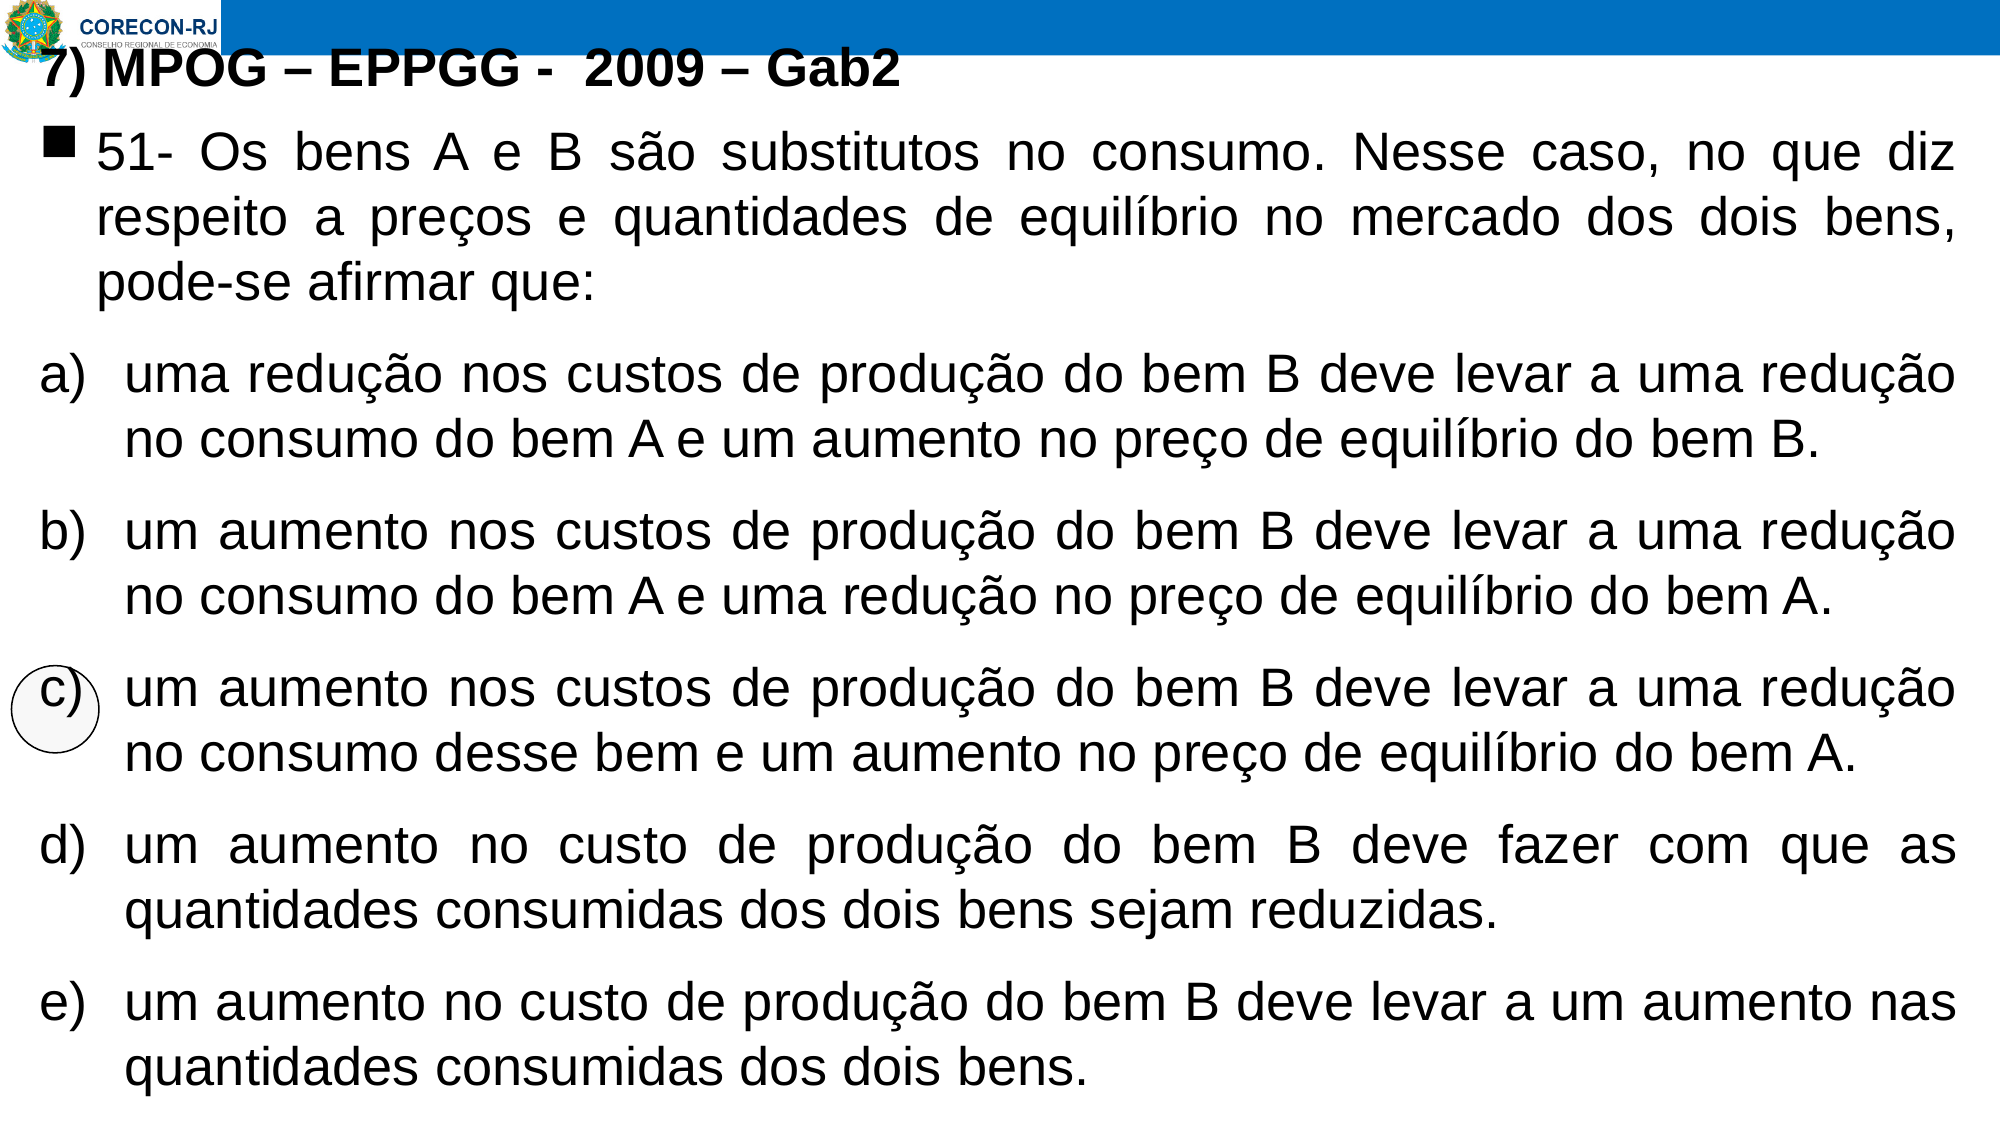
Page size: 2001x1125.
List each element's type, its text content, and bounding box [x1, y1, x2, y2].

text_box [9, 667, 102, 755]
picture [0, 0, 221, 65]
title 7) MPOG – EPPGG - 2009 – Gab2 [24, 27, 1101, 108]
list 51- Os bens A e B são substitutos no consumo. Nesse caso, no que diz respeito a preços e quantidades de equilíbrio no mercado dos dois bens, pode-se afirmar que: uma redução nos custos de produção do bem B deve levar a uma redução no consumo do bem A e um aumento no preço de equilíbrio do bem B. um aumento nos custos de produção do bem B deve levar a uma redução no consumo do bem A e uma redução no preço de equilíbrio do bem A. um aumento nos custos de produção do bem B deve levar a uma redução no consumo desse bem e um aumento no preço de equilíbrio do bem A. um aumento no custo de produção do bem B deve fazer com que as quantidades consumidas dos dois bens sejam reduzidas. um aumento no custo de produção do bem B deve levar a um aumento nas quantidades consumidas dos dois bens. [24, 108, 1976, 667]
